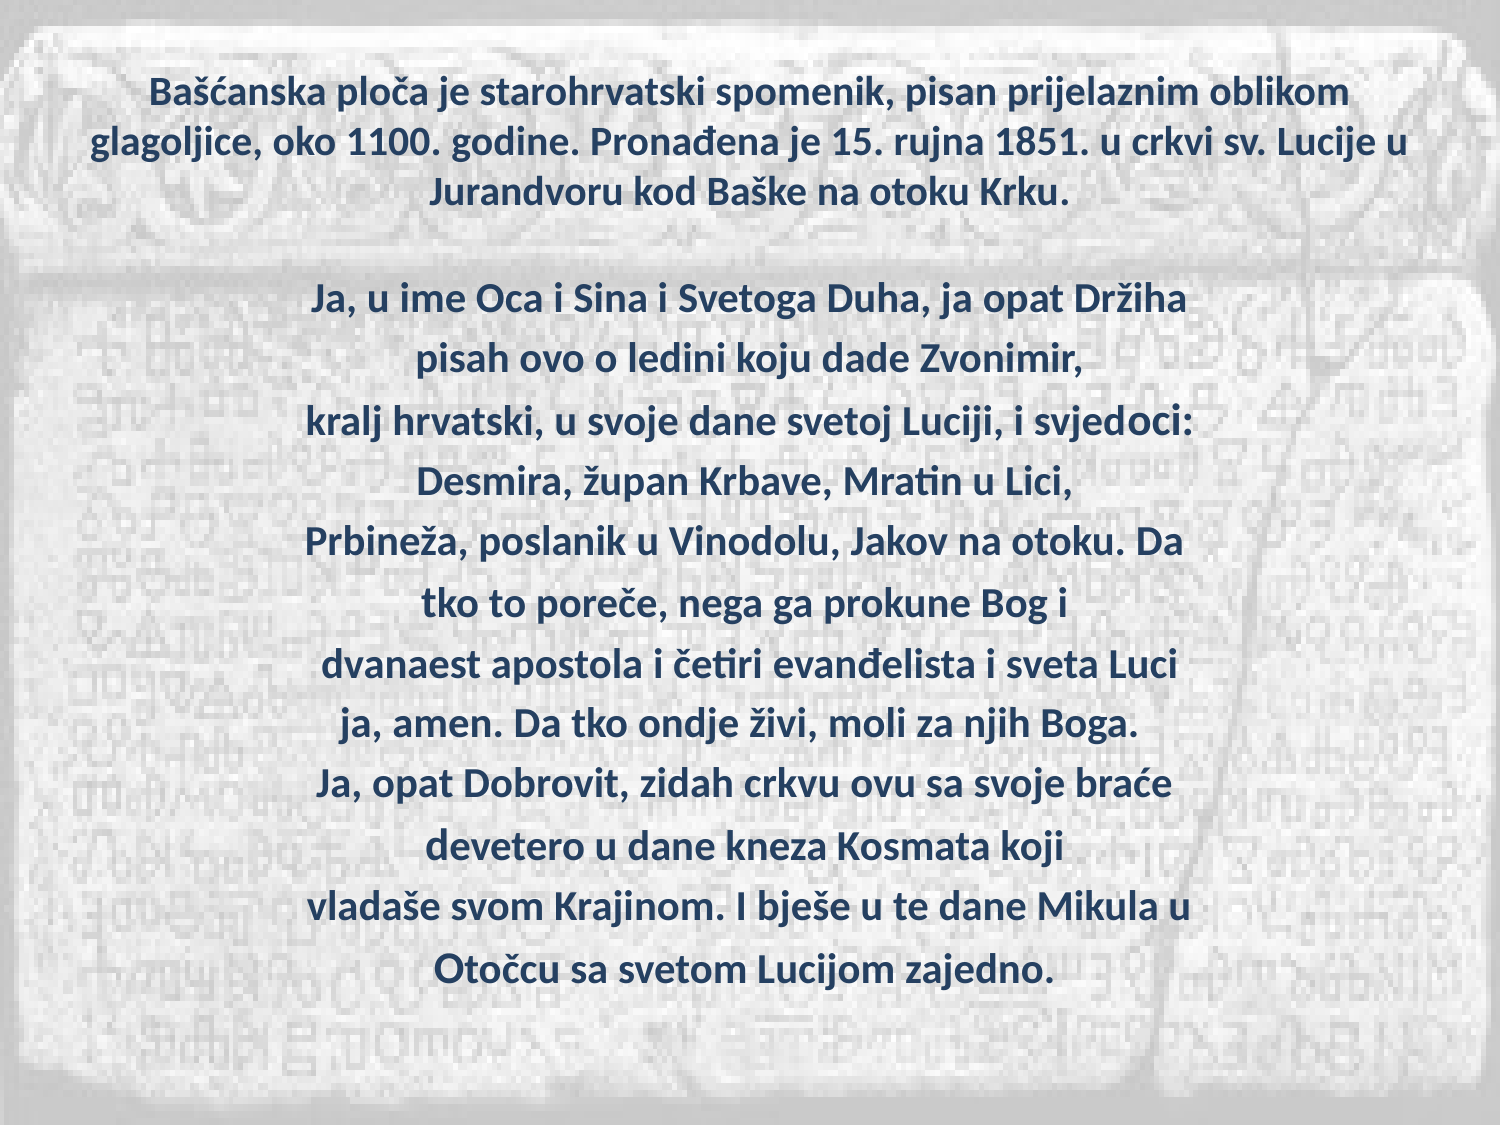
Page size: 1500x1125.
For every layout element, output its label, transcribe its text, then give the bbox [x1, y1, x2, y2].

title Bašćanska ploča je starohrvatski spomenik, pisan prijelaznim oblikom glagoljice, oko 1100. godine. Pronađena je 15. rujna 1851. u crkvi sv. Lucije u Jurandvoru kod Baške na otoku Krku. [75, 45, 1425, 233]
list Ja, u ime Oca i Sina i Svetoga Duha, ja opat Držiha pisah ovo o ledini koju dade Zvonimir, kralj hrvatski, u svoje dane svetoj Luciji, i svjedoci: Desmira, župan Krbave, Mratin u Lici, Prbineža, poslanik u Vinodolu, Jakov na otoku. Da tko to poreče, nega ga prokune Bog i dvanaest apostola i četiri evanđelista i sveta Luci ja, amen. Da tko ondje živi, moli za njih Boga. Ja, opat Dobrovit, zidah crkvu ovu sa svoje braće devetero u dane kneza Kosmata koji vladaše svom Krajinom. I bješe u te dane Mikula u Otočcu sa svetom Lucijom zajedno. [75, 262, 1425, 1005]
